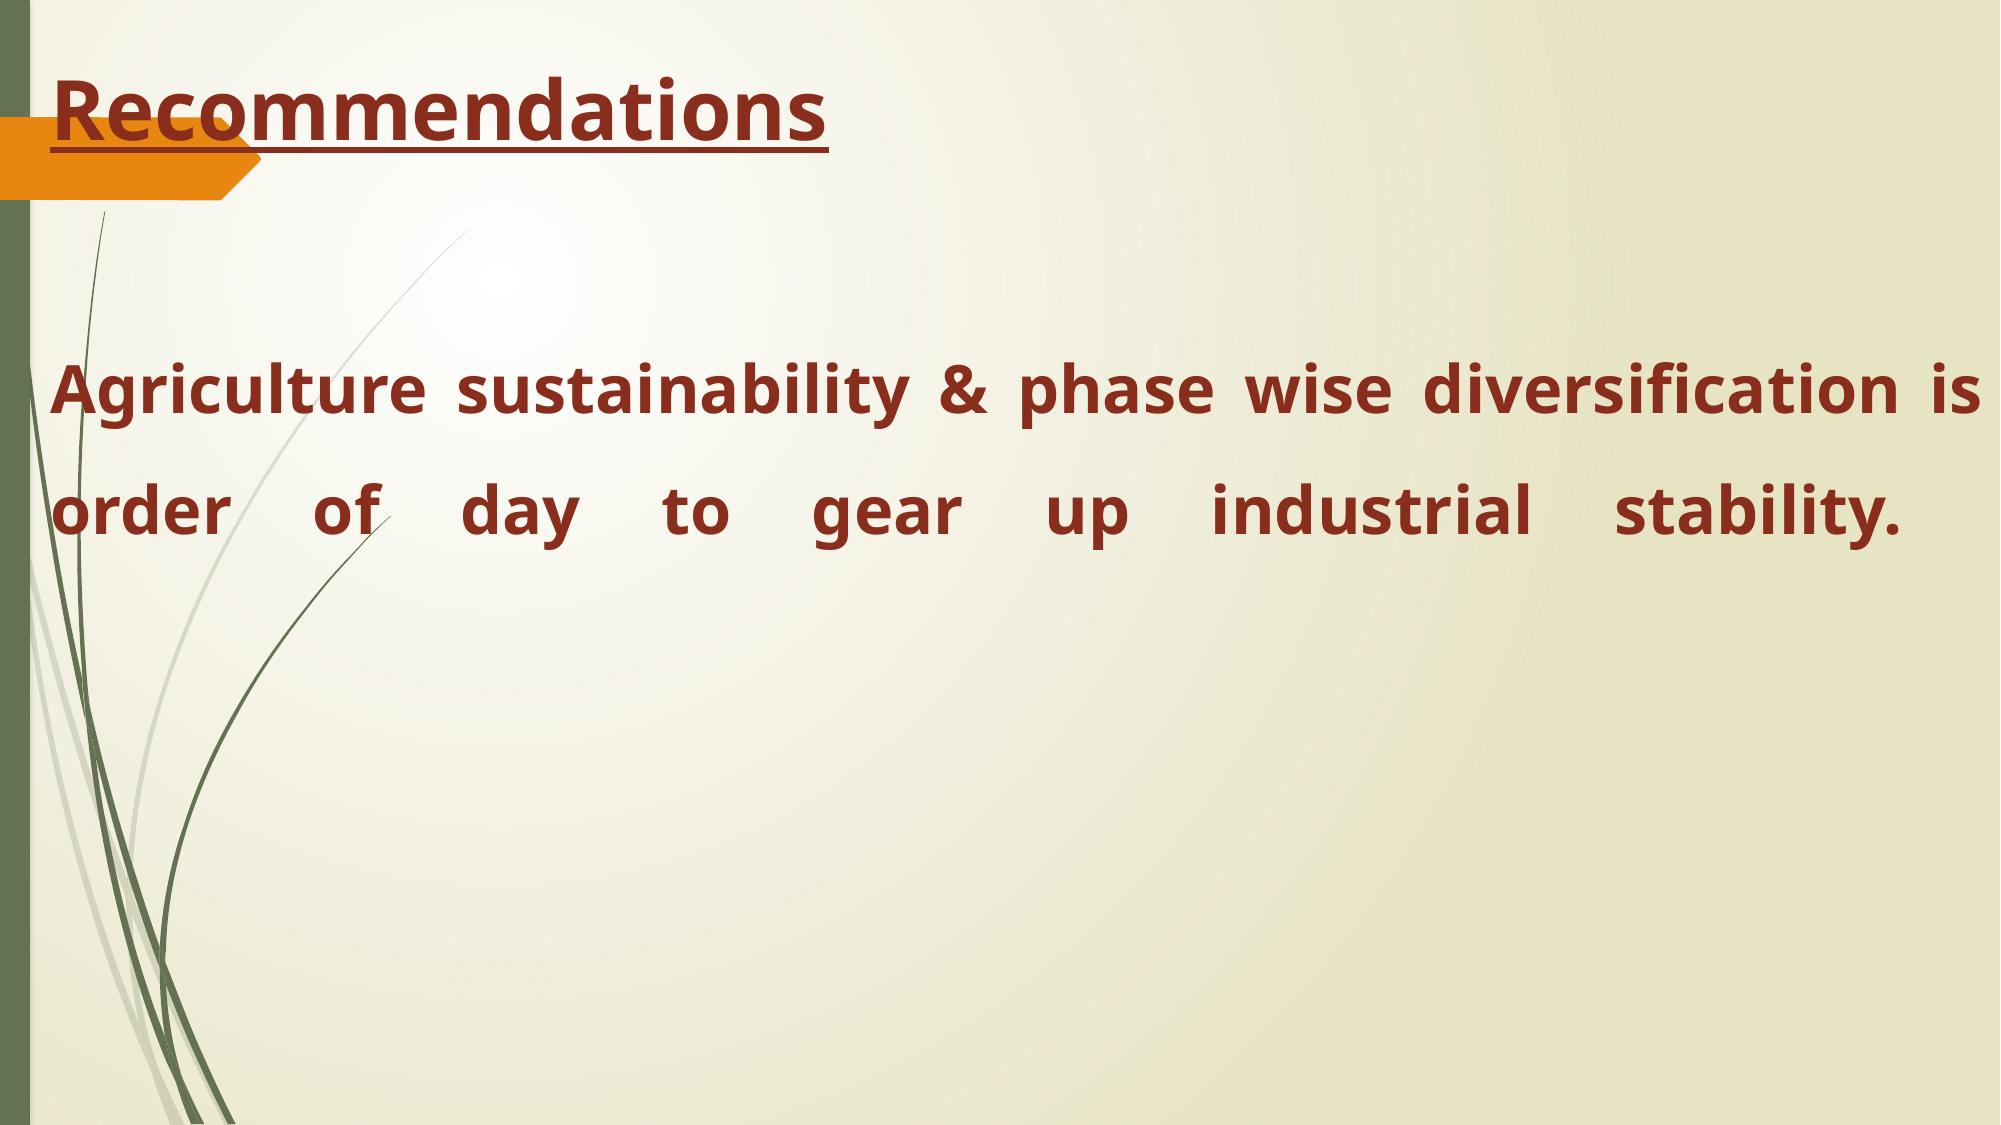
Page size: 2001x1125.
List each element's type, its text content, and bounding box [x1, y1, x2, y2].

title Recommendations Agriculture sustainability & phase wise diversification is order of day to gear up industrial stability. [35, 0, 2000, 1125]
